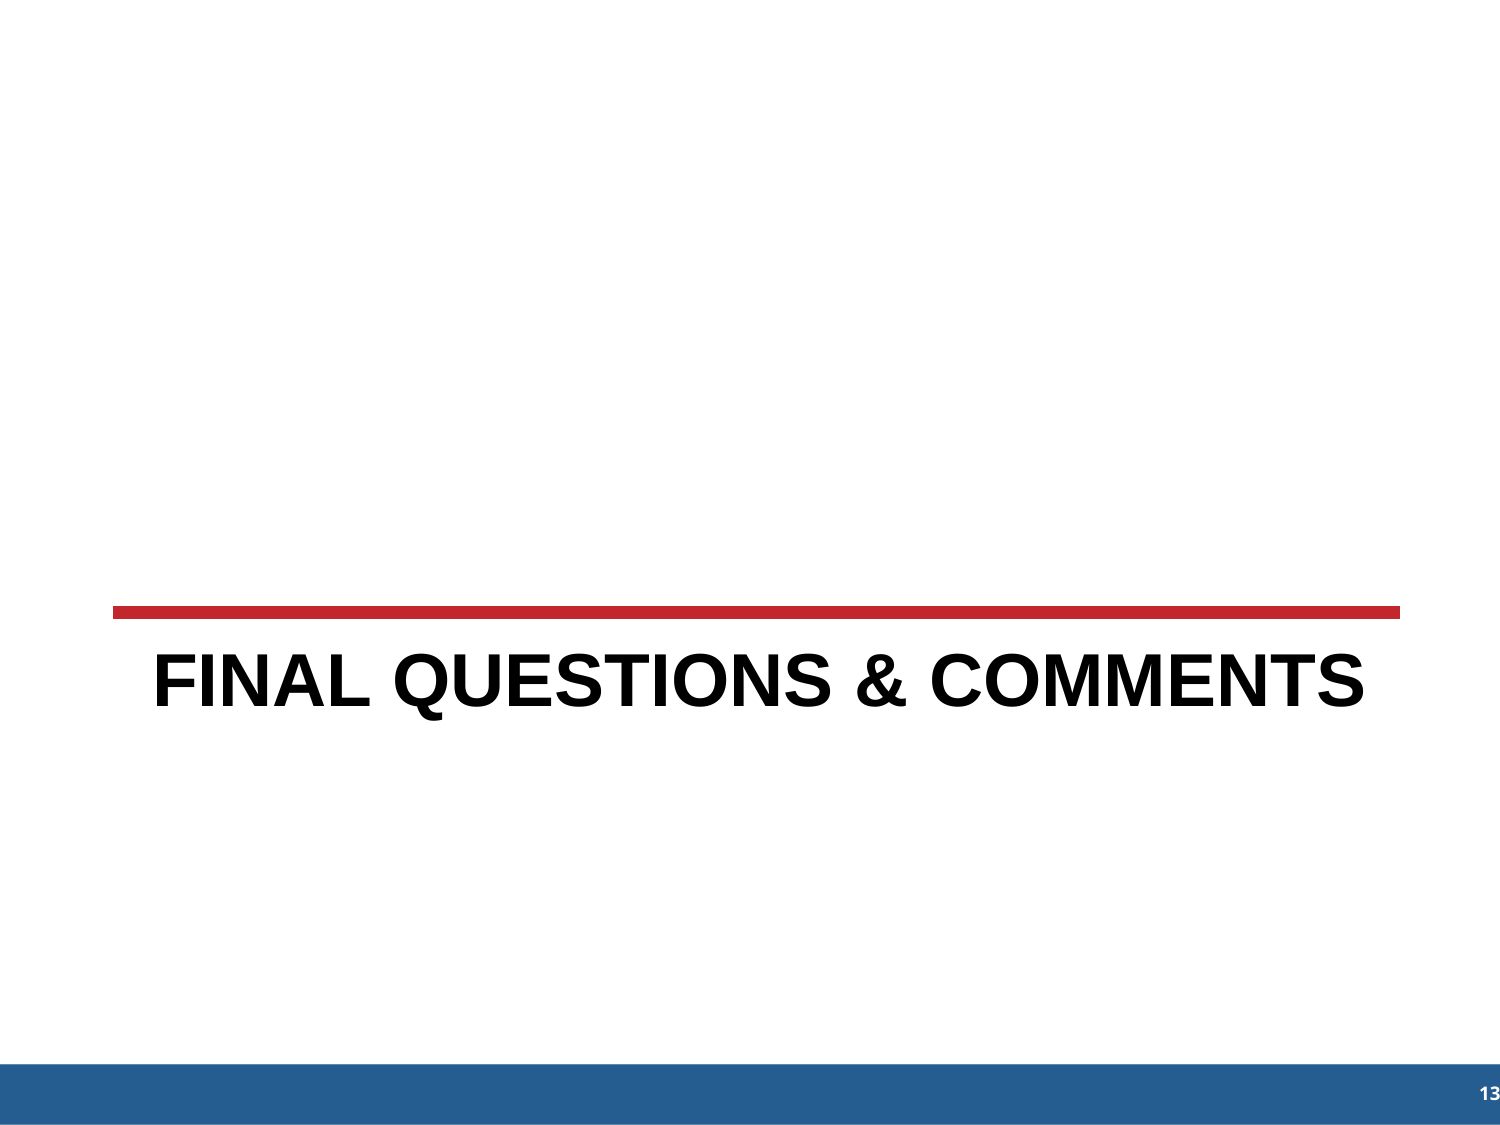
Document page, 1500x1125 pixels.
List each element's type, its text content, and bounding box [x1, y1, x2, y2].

picture [0, 0, 1500, 1125]
title FINAL QUESTIONS & COMMENTS [99, 350, 1413, 730]
